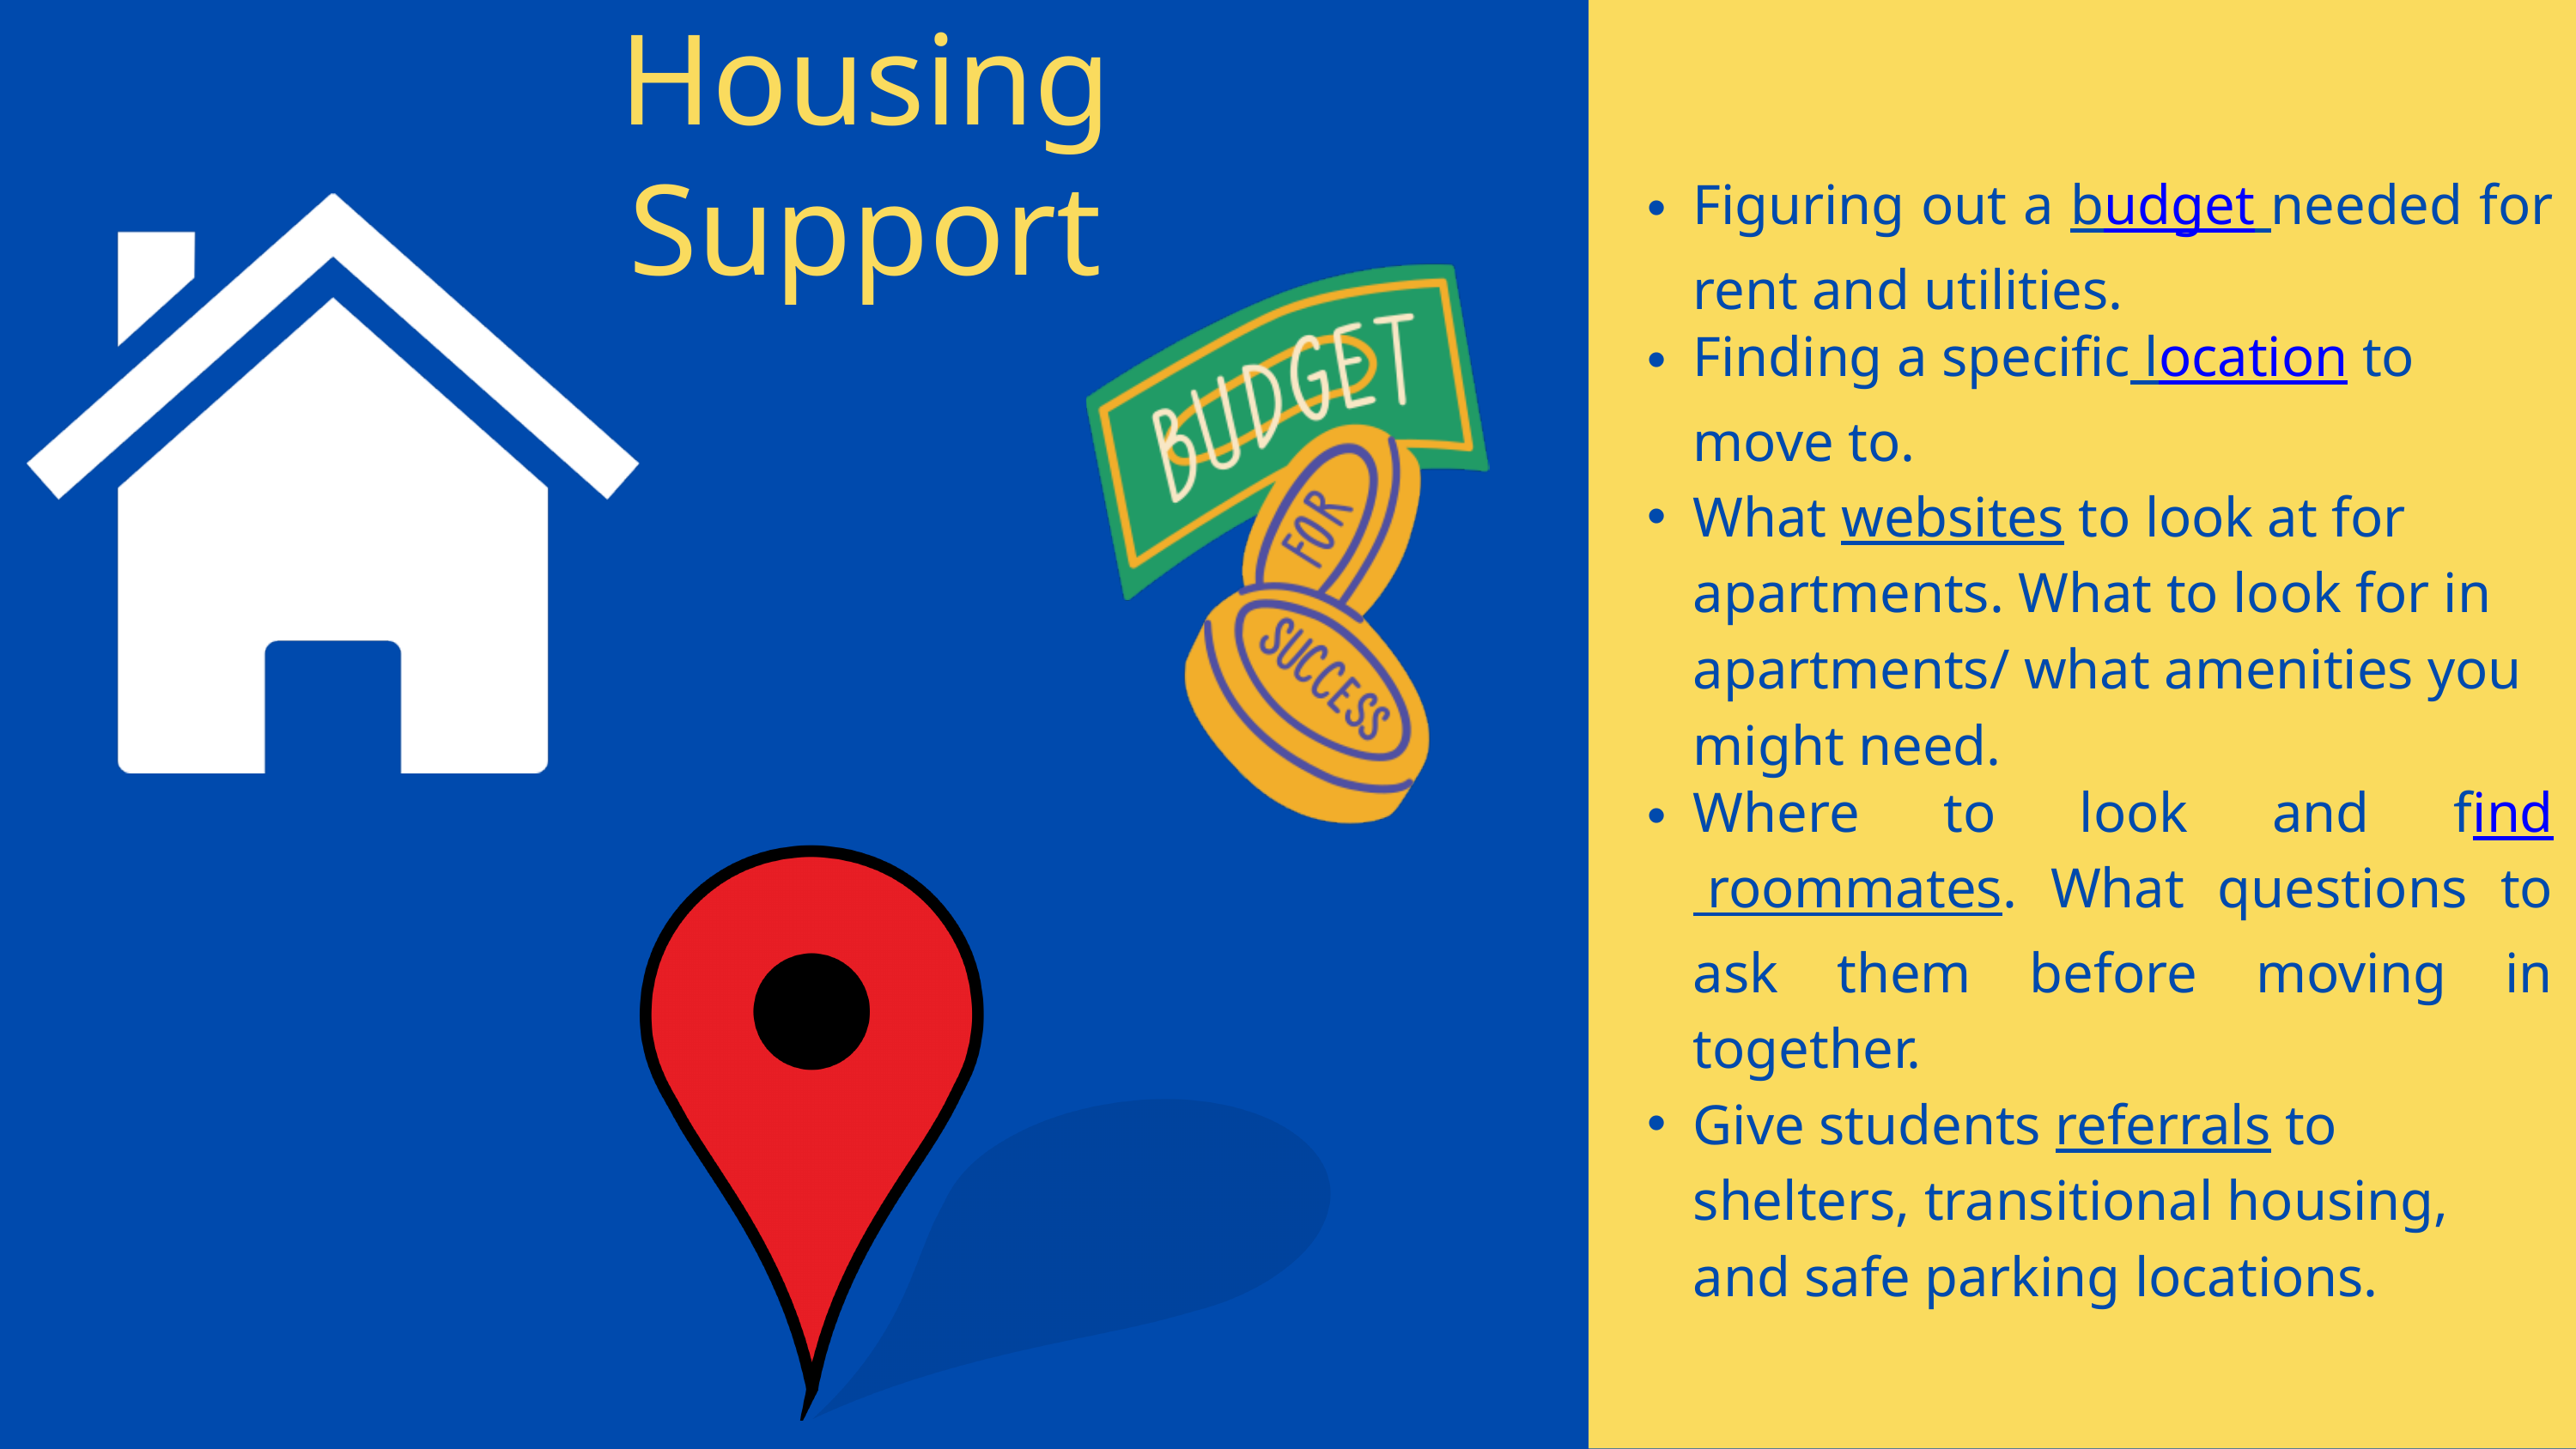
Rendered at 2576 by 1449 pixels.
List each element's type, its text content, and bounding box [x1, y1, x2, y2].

text_box [27, 193, 640, 773]
text_box [639, 840, 1333, 1421]
text_box [1085, 261, 1490, 841]
text_box [1589, 0, 2576, 1449]
text_box Housing Support [443, 0, 1288, 451]
text_box Figuring out a budget needed for rent and utilities. Finding a specific location to move to. What websites to look at for apartments. What to look for in apartments/ what amenities you might need. Where to look and find roommates. What questions to ask them before moving in together. Give students referrals to shelters, transitional housing, and safe parking locations. [1601, 167, 2554, 1307]
